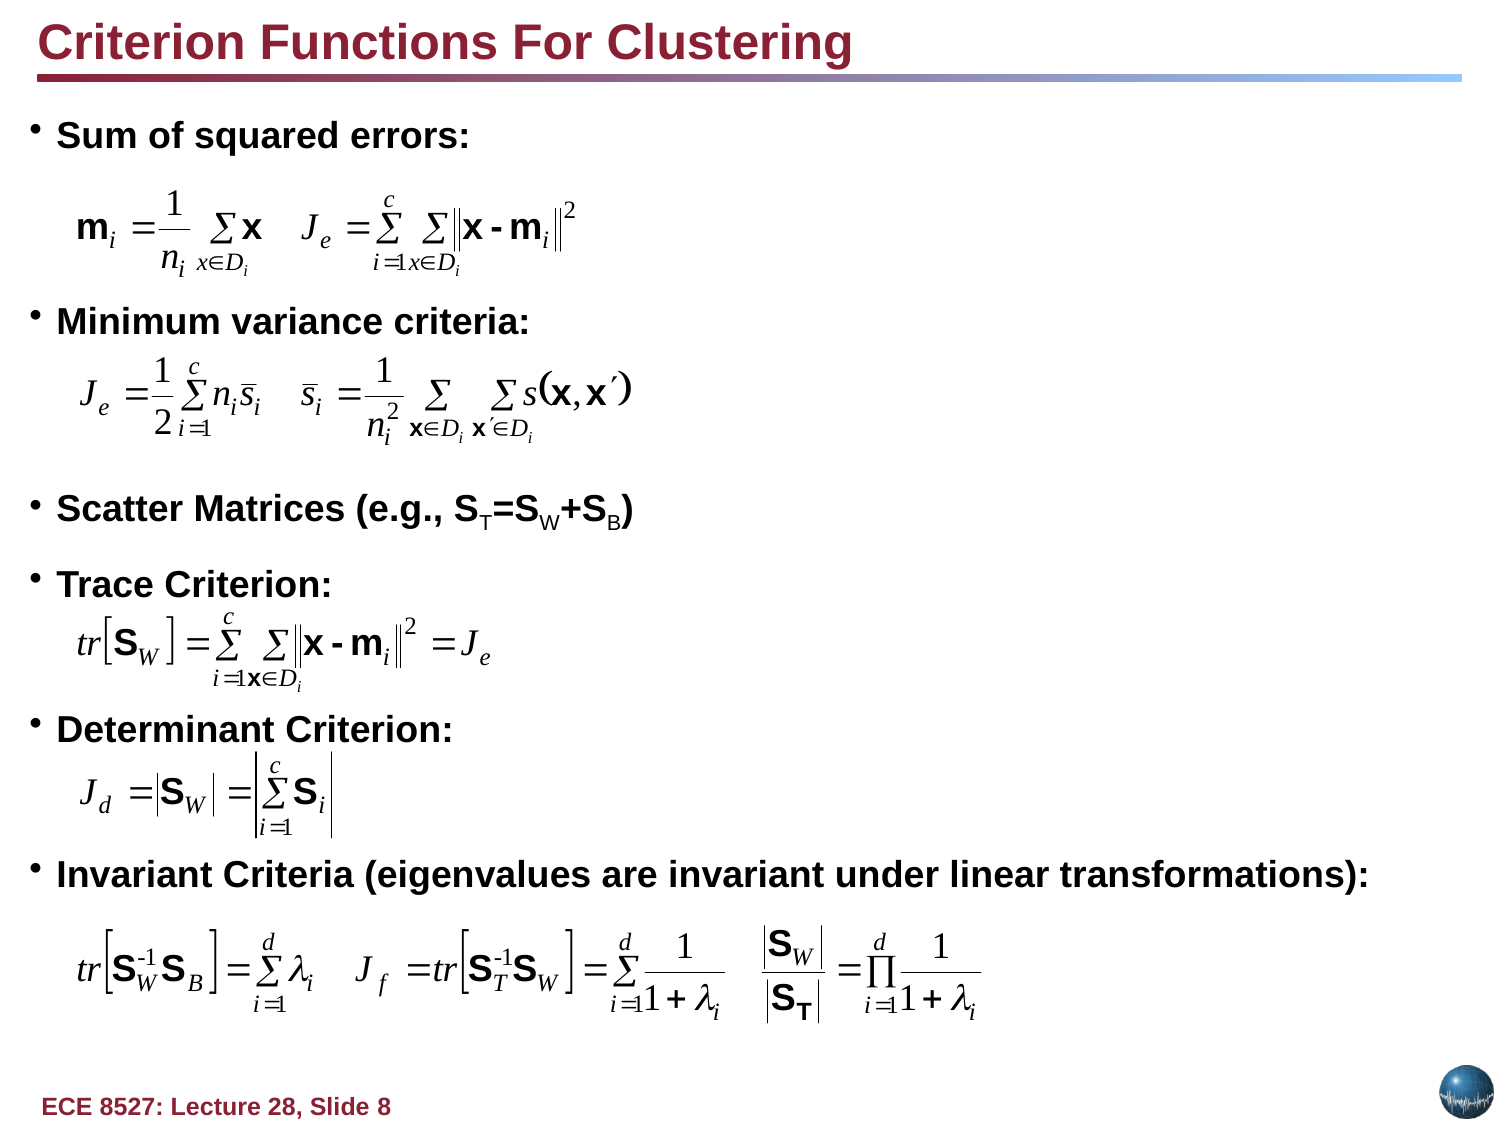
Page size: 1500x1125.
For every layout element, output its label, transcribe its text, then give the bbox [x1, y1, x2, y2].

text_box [73, 745, 339, 844]
picture [1439, 1065, 1494, 1119]
text_box Sum of squared errors: Minimum variance criteria: Scatter Matrices (e.g., ST=SW+SB) Trace Criterion: Determinant Criterion: Invariant Criteria (eigenvalues are invariant under linear transformations): [29, 110, 1463, 1106]
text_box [73, 182, 583, 284]
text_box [73, 921, 987, 1028]
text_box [73, 599, 500, 700]
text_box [73, 349, 631, 452]
text_box Criterion Functions For Clustering [37, 9, 1163, 70]
